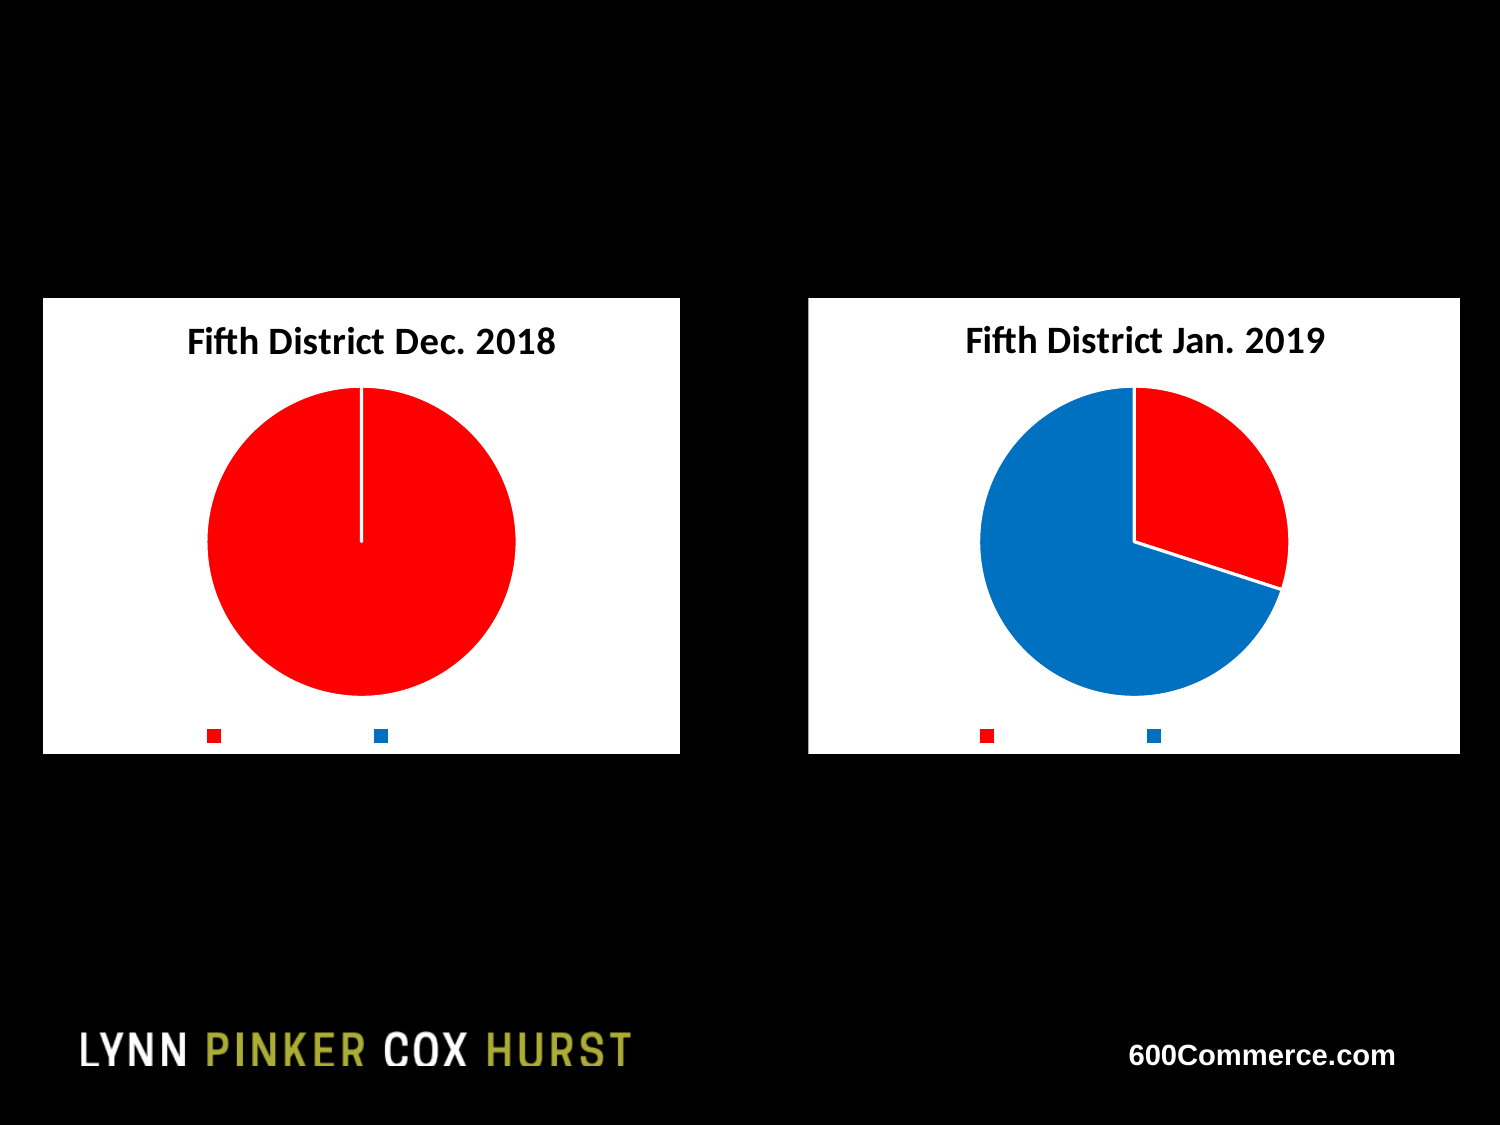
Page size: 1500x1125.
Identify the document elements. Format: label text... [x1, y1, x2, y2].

chart [42, 297, 681, 755]
text_box 600Commerce.com [1025, 1024, 1500, 1084]
picture [80, 1031, 631, 1067]
chart [807, 297, 1461, 755]
